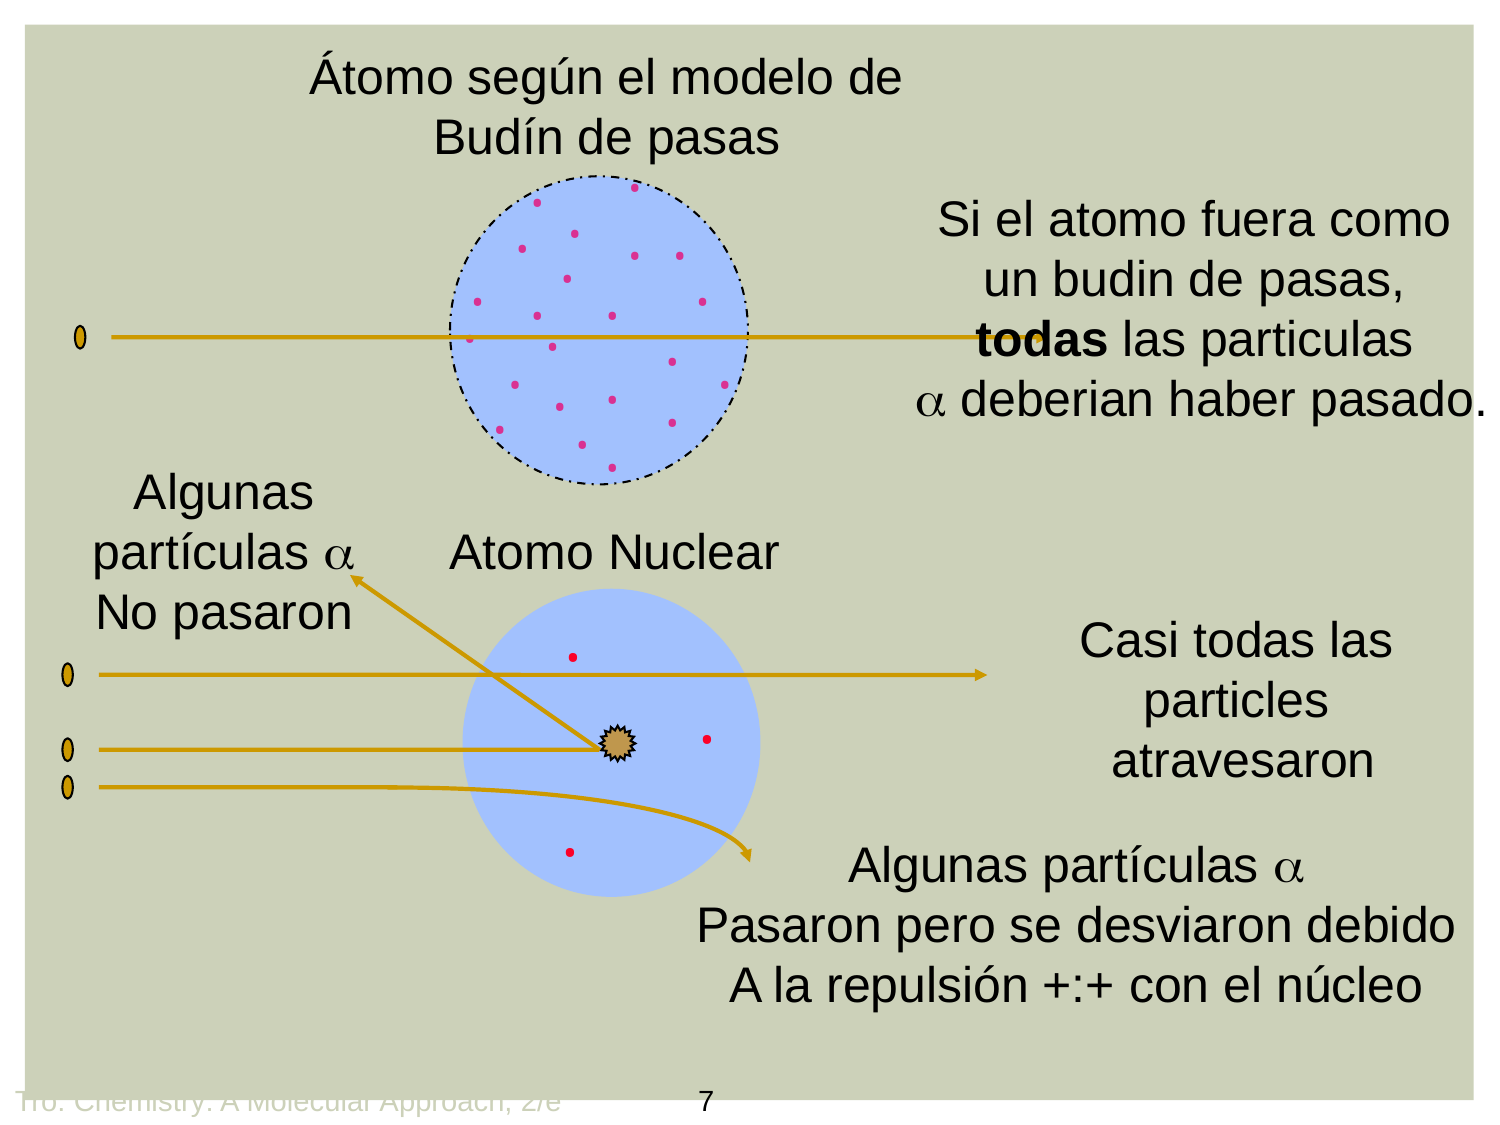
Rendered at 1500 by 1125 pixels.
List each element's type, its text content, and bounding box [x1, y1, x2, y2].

text_box Tro: Chemistry: A Molecular Approach, 2/e [0, 1074, 588, 1125]
text_box [74, 325, 86, 349]
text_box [98, 786, 1478, 1023]
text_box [290, 444, 924, 493]
text_box [62, 738, 73, 762]
text_box [62, 775, 73, 799]
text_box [290, 37, 924, 177]
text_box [111, 178, 1500, 437]
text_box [77, 451, 601, 751]
text_box [62, 663, 72, 687]
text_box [605, 512, 798, 599]
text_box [98, 599, 1500, 798]
slide_number 7 [611, 1073, 802, 1125]
